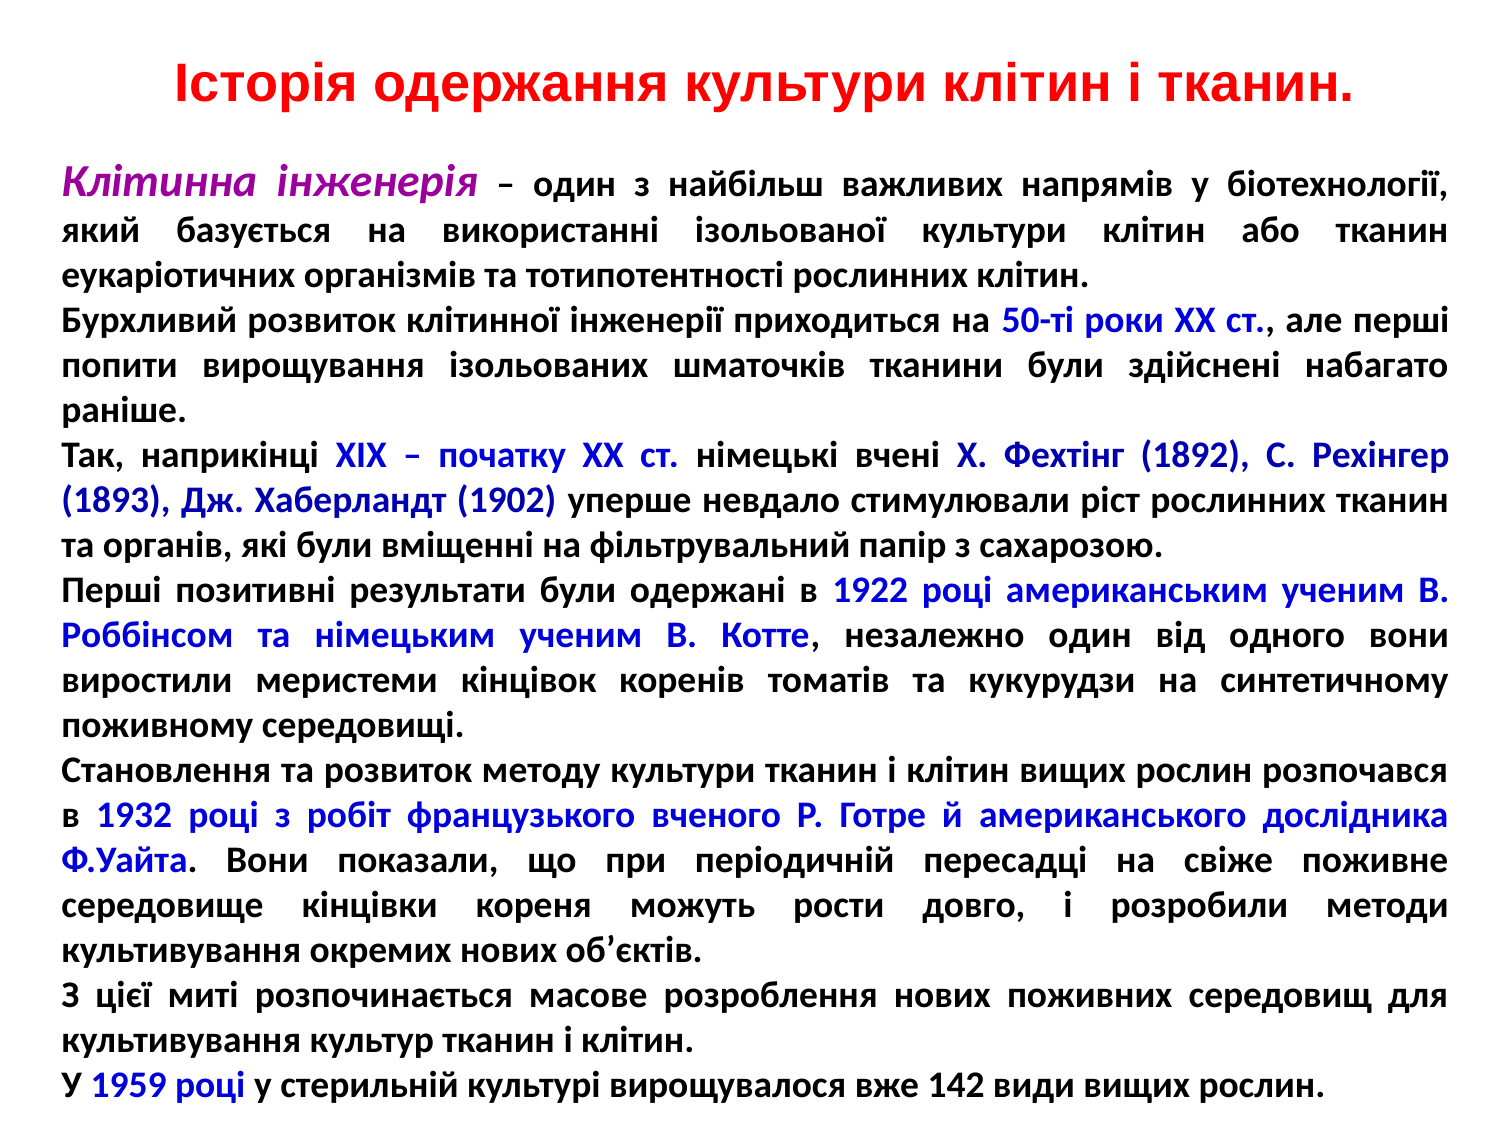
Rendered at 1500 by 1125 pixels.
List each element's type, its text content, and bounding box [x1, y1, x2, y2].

text_box Клітинна інженерія – один з найбільш важливих напрямів у біотехнології, який базується на використанні ізольованої культури клітин або тканин еукаріотичних організмів та тотипотентності рослинних клітин. Бурхливий розвиток клітинної інженерії приходиться на 50-ті роки ХХ ст., але перші попити вирощування ізольованих шматочків тканини були здійснені набагато раніше. Так, наприкінці ХІХ – початку ХХ ст. німецькі вчені Х. Фехтінг (1892), С. Рехінгер (1893), Дж. Хаберландт (1902) уперше невдало стимулювали ріст рослинних тканин та органів, які були вміщенні на фільтрувальний папір з сахарозою. Перші позитивні результати були одержані в 1922 році американським ученим В. Роббінсом та німецьким ученим В. Котте, незалежно один від одного вони виростили меристеми кінцівок коренів томатів та кукурудзи на синтетичному поживному середовищі. Становлення та розвиток методу культури тканин і клітин вищих рослин розпочався в 1932 році з робіт французького вченого Р. Готре й американського дослідника Ф.Уайта. Вони показали, що при періодичній пересадці на свіже поживне середовище кінцівки кореня можуть рости довго, і розробили методи культивування окремих нових об’єктів. З цієї миті розпочинається масове розроблення нових поживних середовищ для культивування культур тканин і клітин. У 1959 році у стерильній культурі вирощувалося вже 142 види вищих рослин. [46, 142, 1465, 1125]
text_box Історія одержання культури клітин і тканин. [46, 35, 1500, 121]
